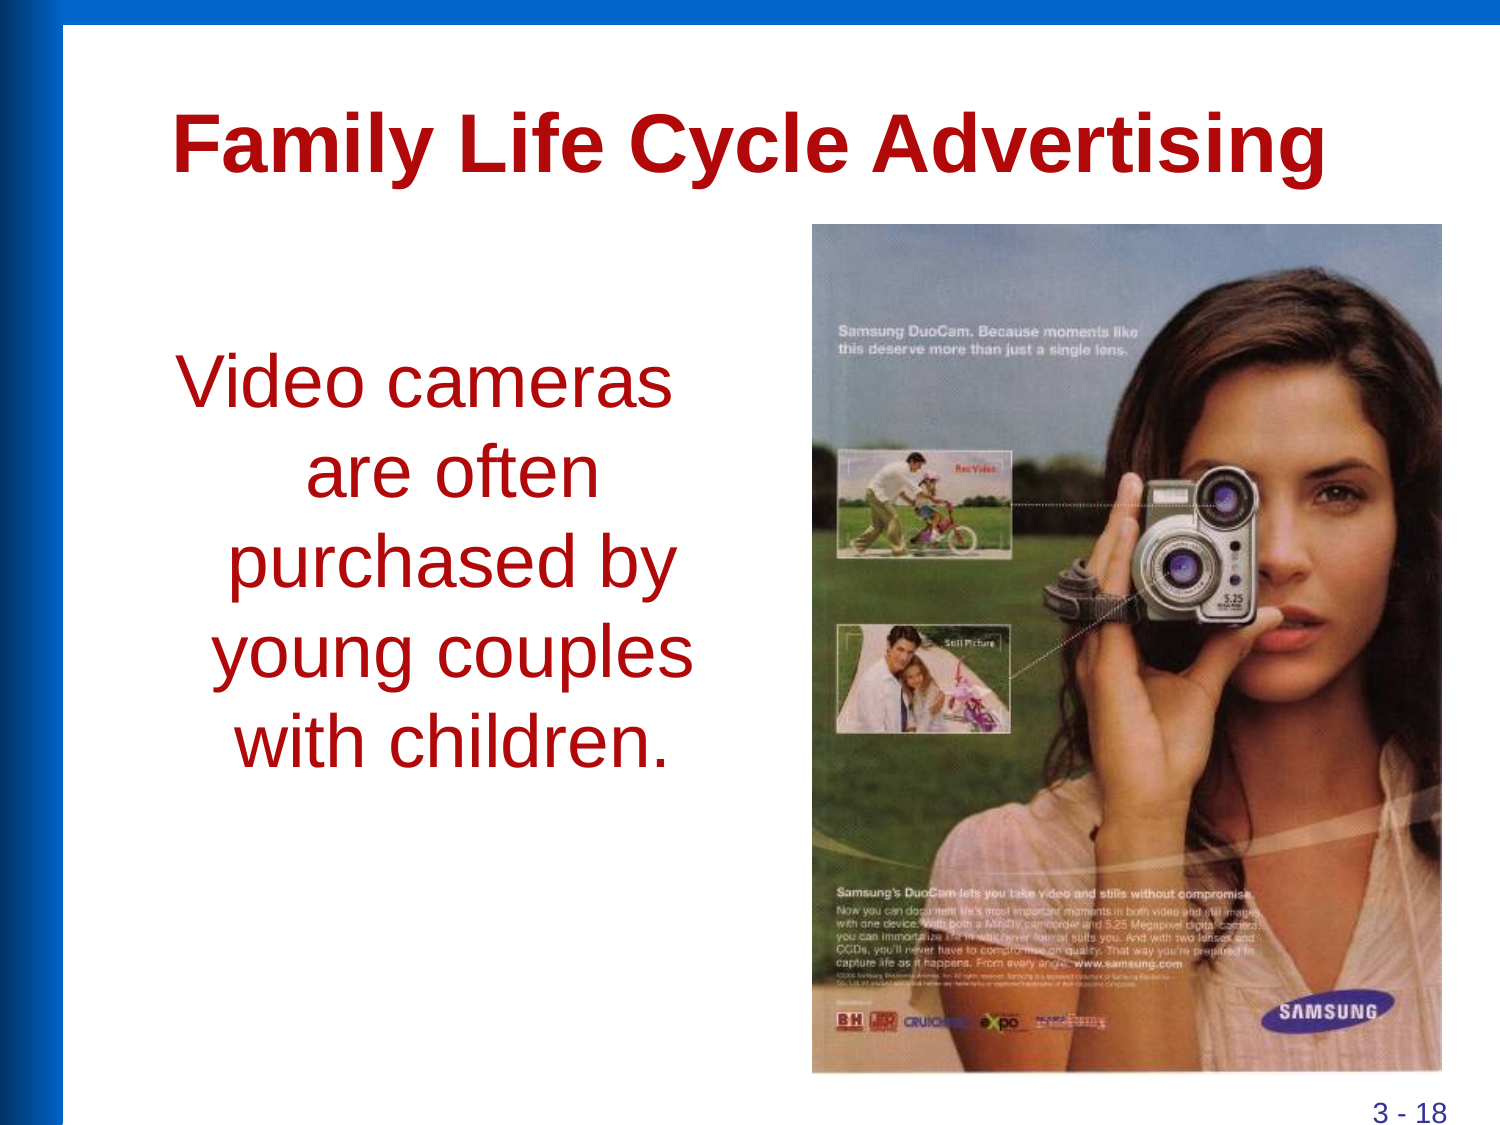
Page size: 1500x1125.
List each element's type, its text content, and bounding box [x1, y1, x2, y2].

title Family Life Cycle Advertising [74, 44, 1426, 233]
picture [812, 224, 1443, 1076]
text_box Video cameras are often purchased by young couples with children. [112, 324, 738, 813]
